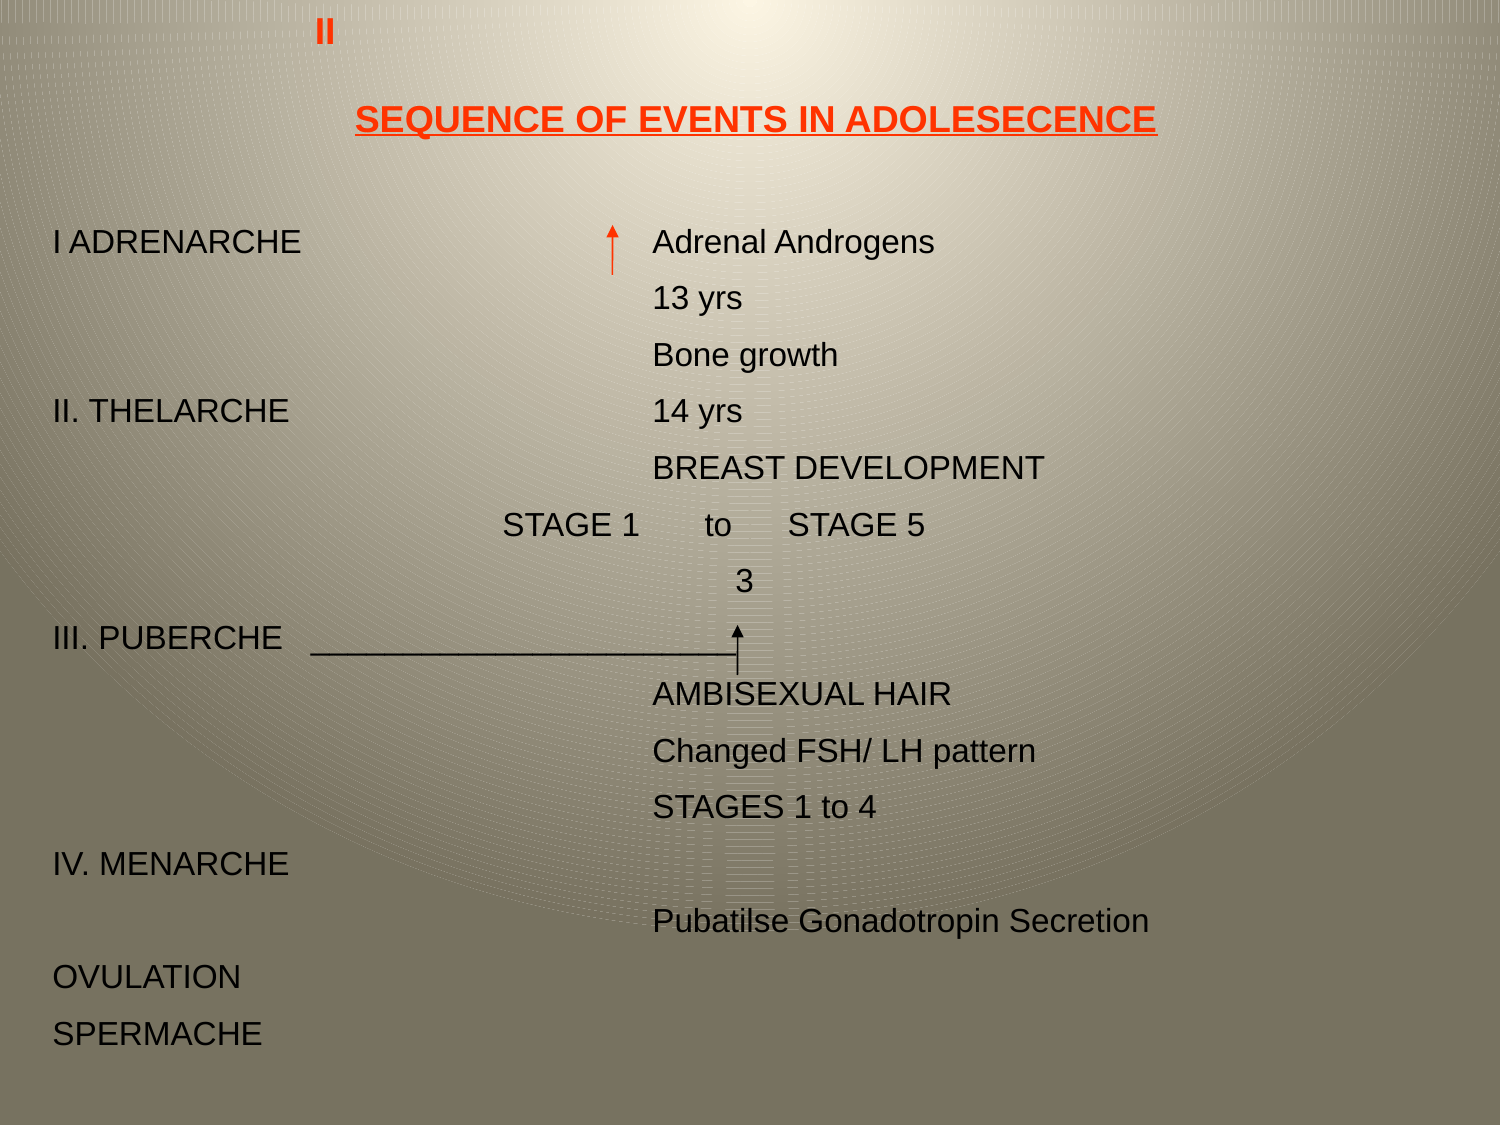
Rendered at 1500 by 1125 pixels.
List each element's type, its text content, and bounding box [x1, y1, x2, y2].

text_box II [300, 0, 475, 60]
text_box I ADRENARCHE Adrenal Androgens 13 yrs Bone growth II. THELARCHE 14 yrs BREAST DEVELOPMENT STAGE 1 to STAGE 5 3 III. PUBERCHE _______________________ AMBISEXUAL HAIR Changed FSH/ LH pattern STAGES 1 to 4 IV. MENARCHE Pubatilse Gonadotropin Secretion OVULATION SPERMACHE [37, 212, 1463, 1125]
text_box [731, 624, 744, 676]
text_box [606, 224, 619, 275]
text_box SEQUENCE OF EVENTS IN ADOLESECENCE [49, 87, 1463, 148]
